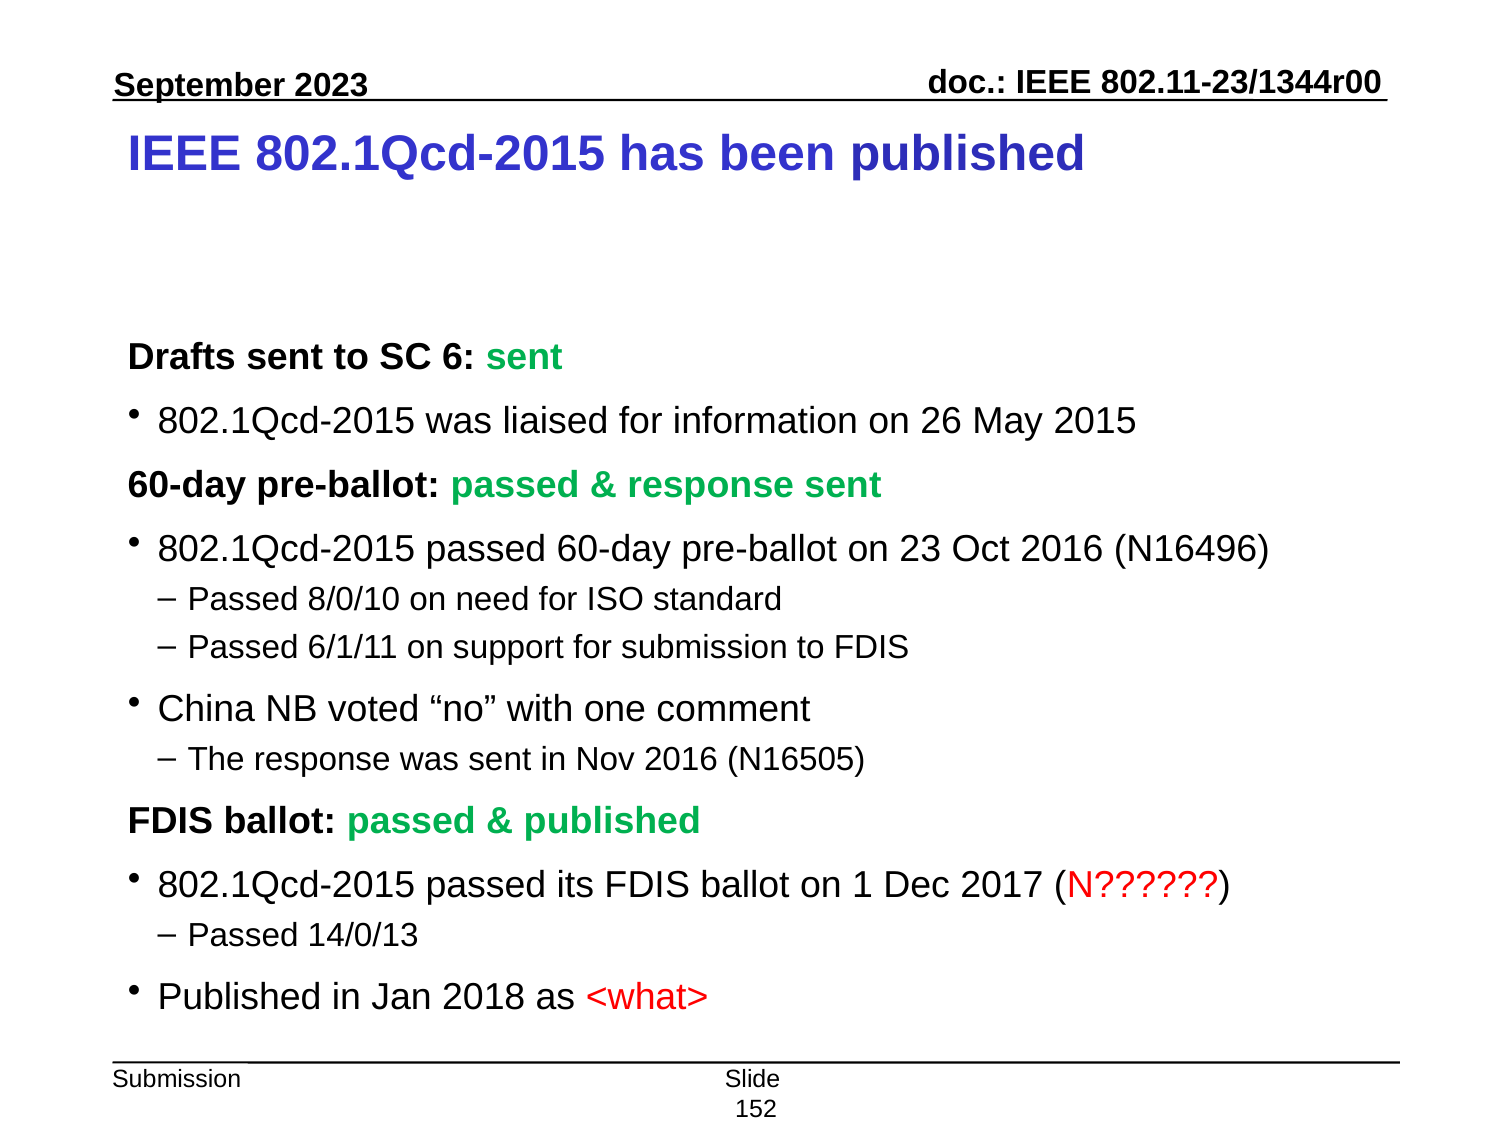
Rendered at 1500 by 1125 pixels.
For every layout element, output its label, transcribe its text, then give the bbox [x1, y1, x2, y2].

title IEEE 802.1Qcd-2015 has been published [112, 112, 1388, 288]
list Drafts sent to SC 6: sent 802.1Qcd-2015 was liaised for information on 26 May 2015 60-day pre-ballot: passed & response sent 802.1Qcd-2015 passed 60-day pre-ballot on 23 Oct 2016 (N16496) Passed 8/0/10 on need for ISO standard Passed 6/1/11 on support for submission to FDIS China NB voted “no” with one comment The response was sent in Nov 2016 (N16505) FDIS ballot: passed & published 802.1Qcd-2015 passed its FDIS ballot on 1 Dec 2017 (N??????) Passed 14/0/13 Published in Jan 2018 as <what> [112, 324, 1388, 1000]
slide_number Slide 152 [709, 1061, 803, 1093]
